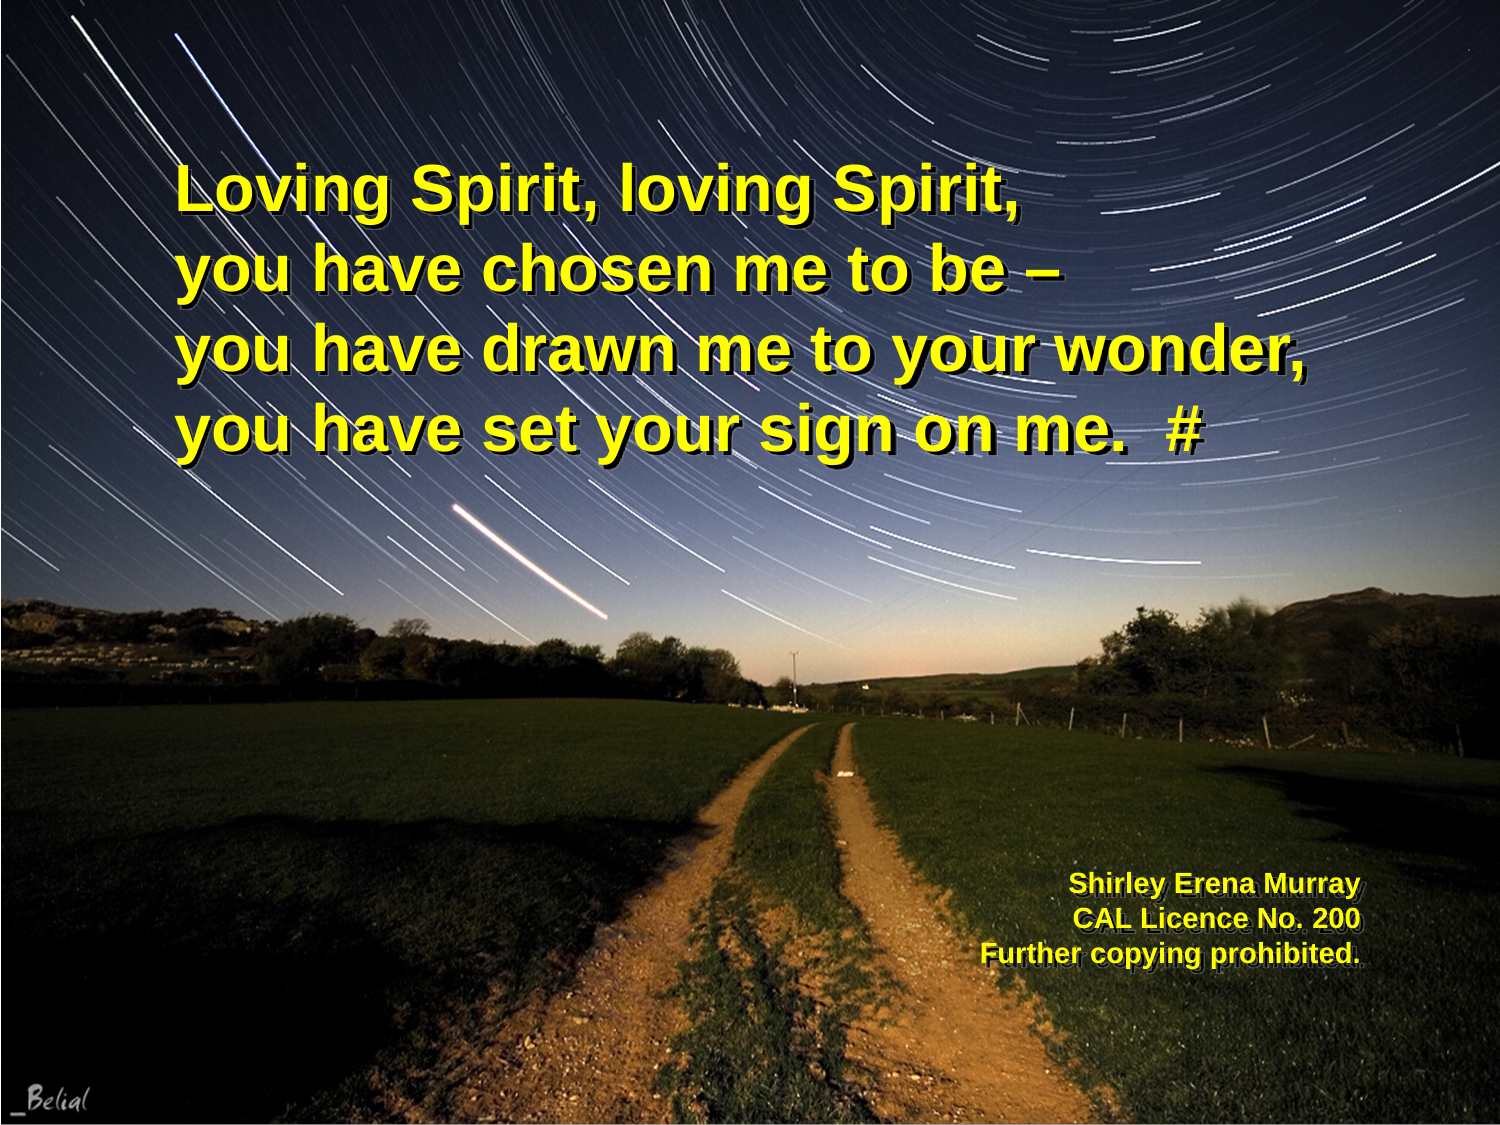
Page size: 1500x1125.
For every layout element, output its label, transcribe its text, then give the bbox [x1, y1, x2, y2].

picture [0, 0, 1500, 1125]
text_box Loving Spirit, loving Spirit, you have chosen me to be – you have drawn me to your wonder, you have set your sign on me. # Shirley Erena Murray CAL Licence No. 200 Further copying prohibited. [159, 137, 1376, 977]
